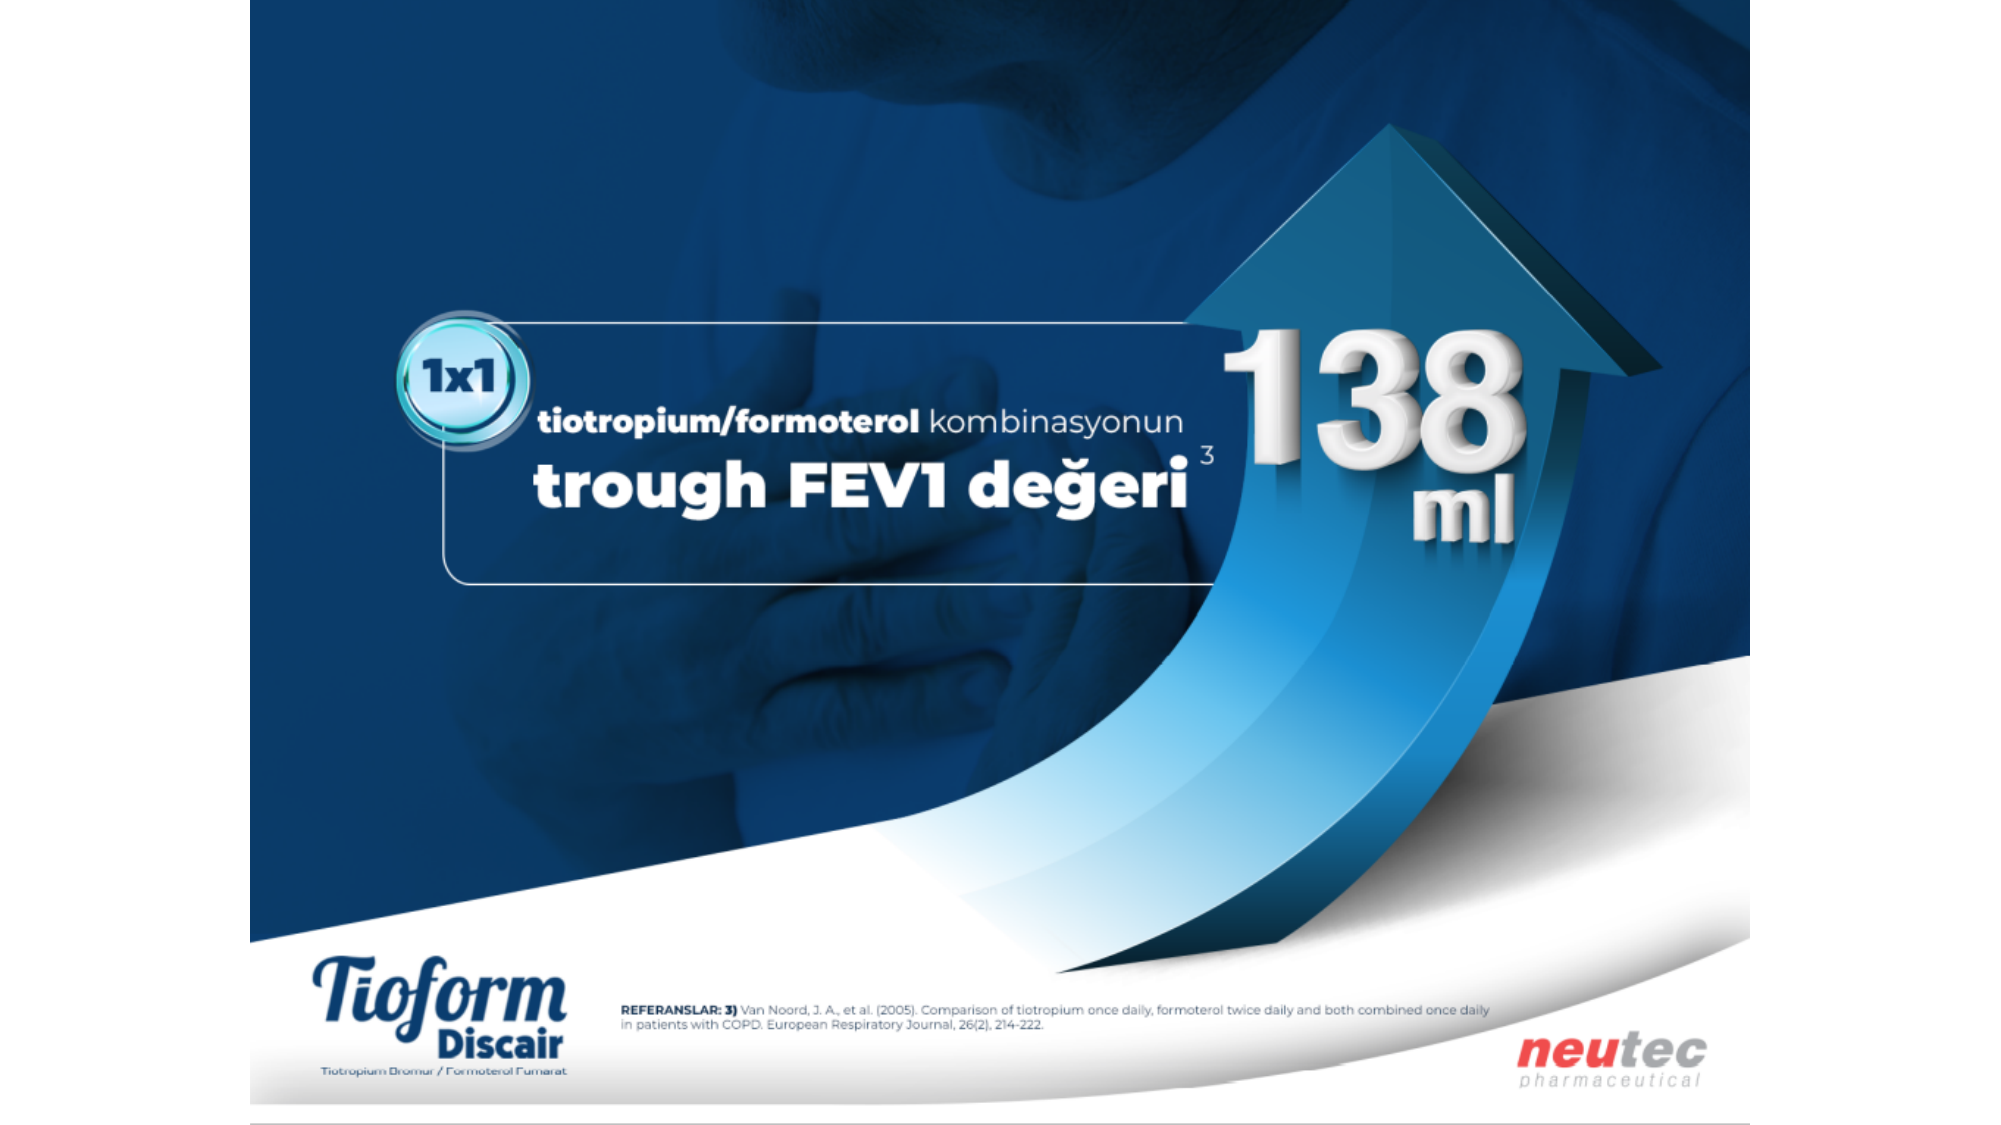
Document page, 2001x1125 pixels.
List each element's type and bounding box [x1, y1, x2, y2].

picture [250, 0, 1750, 1125]
